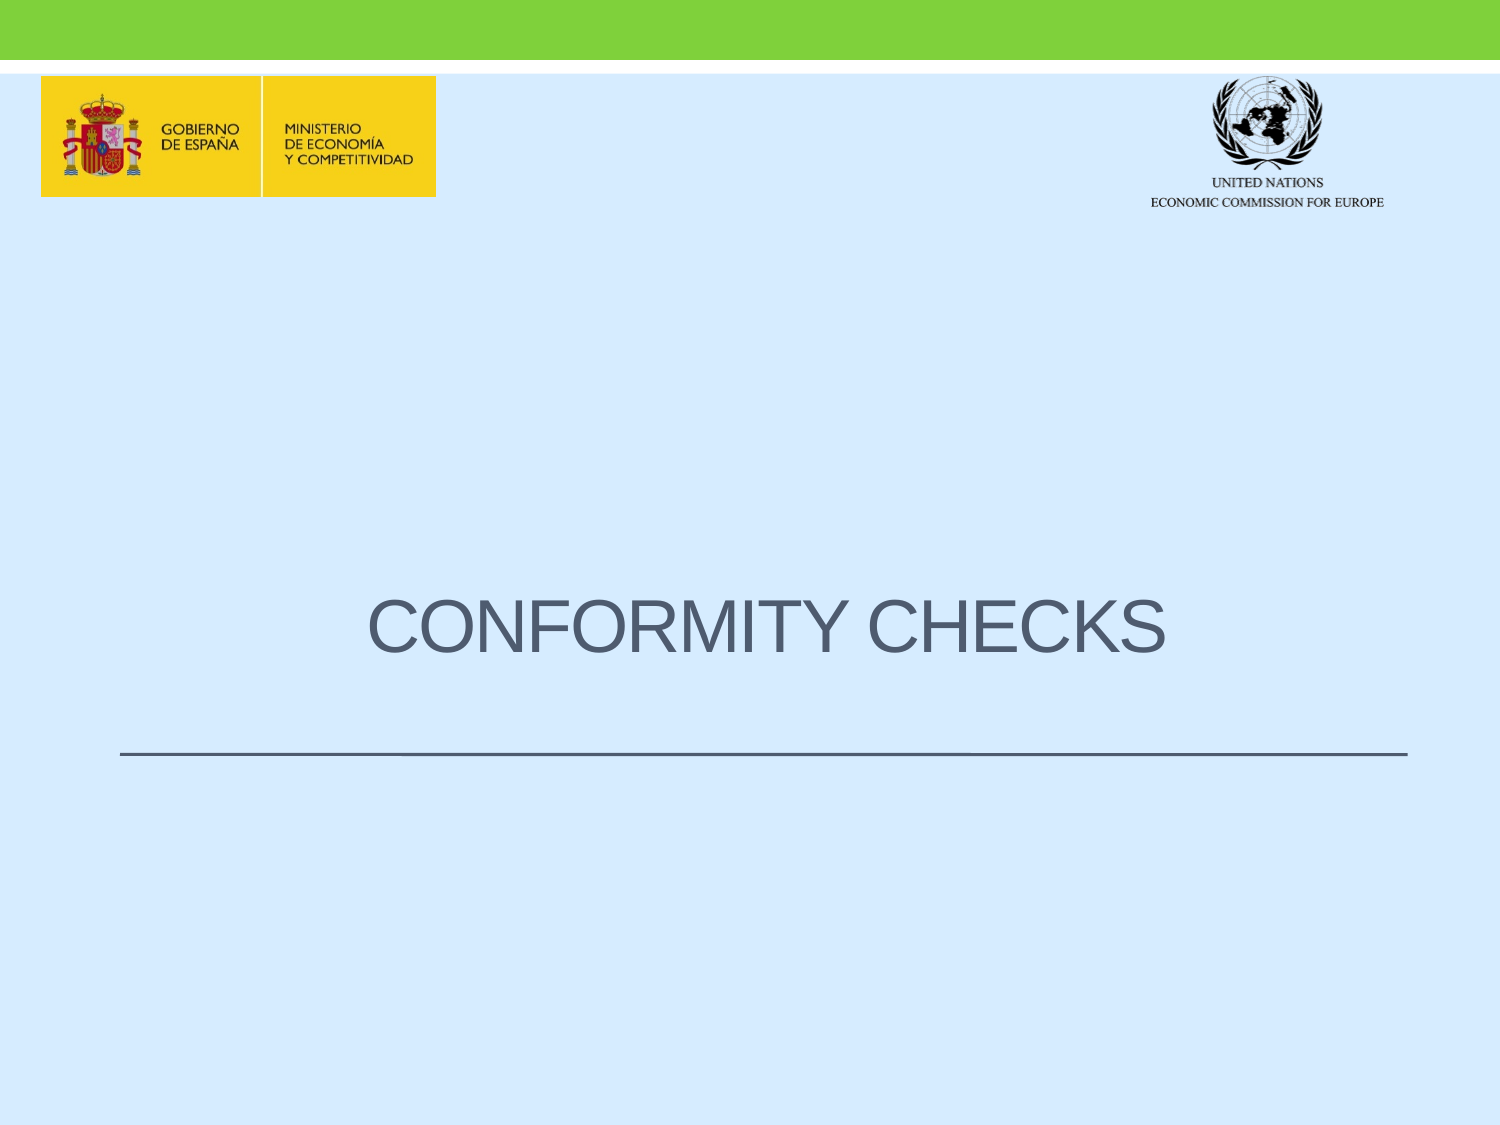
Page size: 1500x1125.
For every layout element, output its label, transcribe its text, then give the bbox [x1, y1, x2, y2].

picture [40, 75, 436, 197]
title CONFORMITY checks [64, 314, 1471, 676]
picture [1151, 75, 1384, 208]
